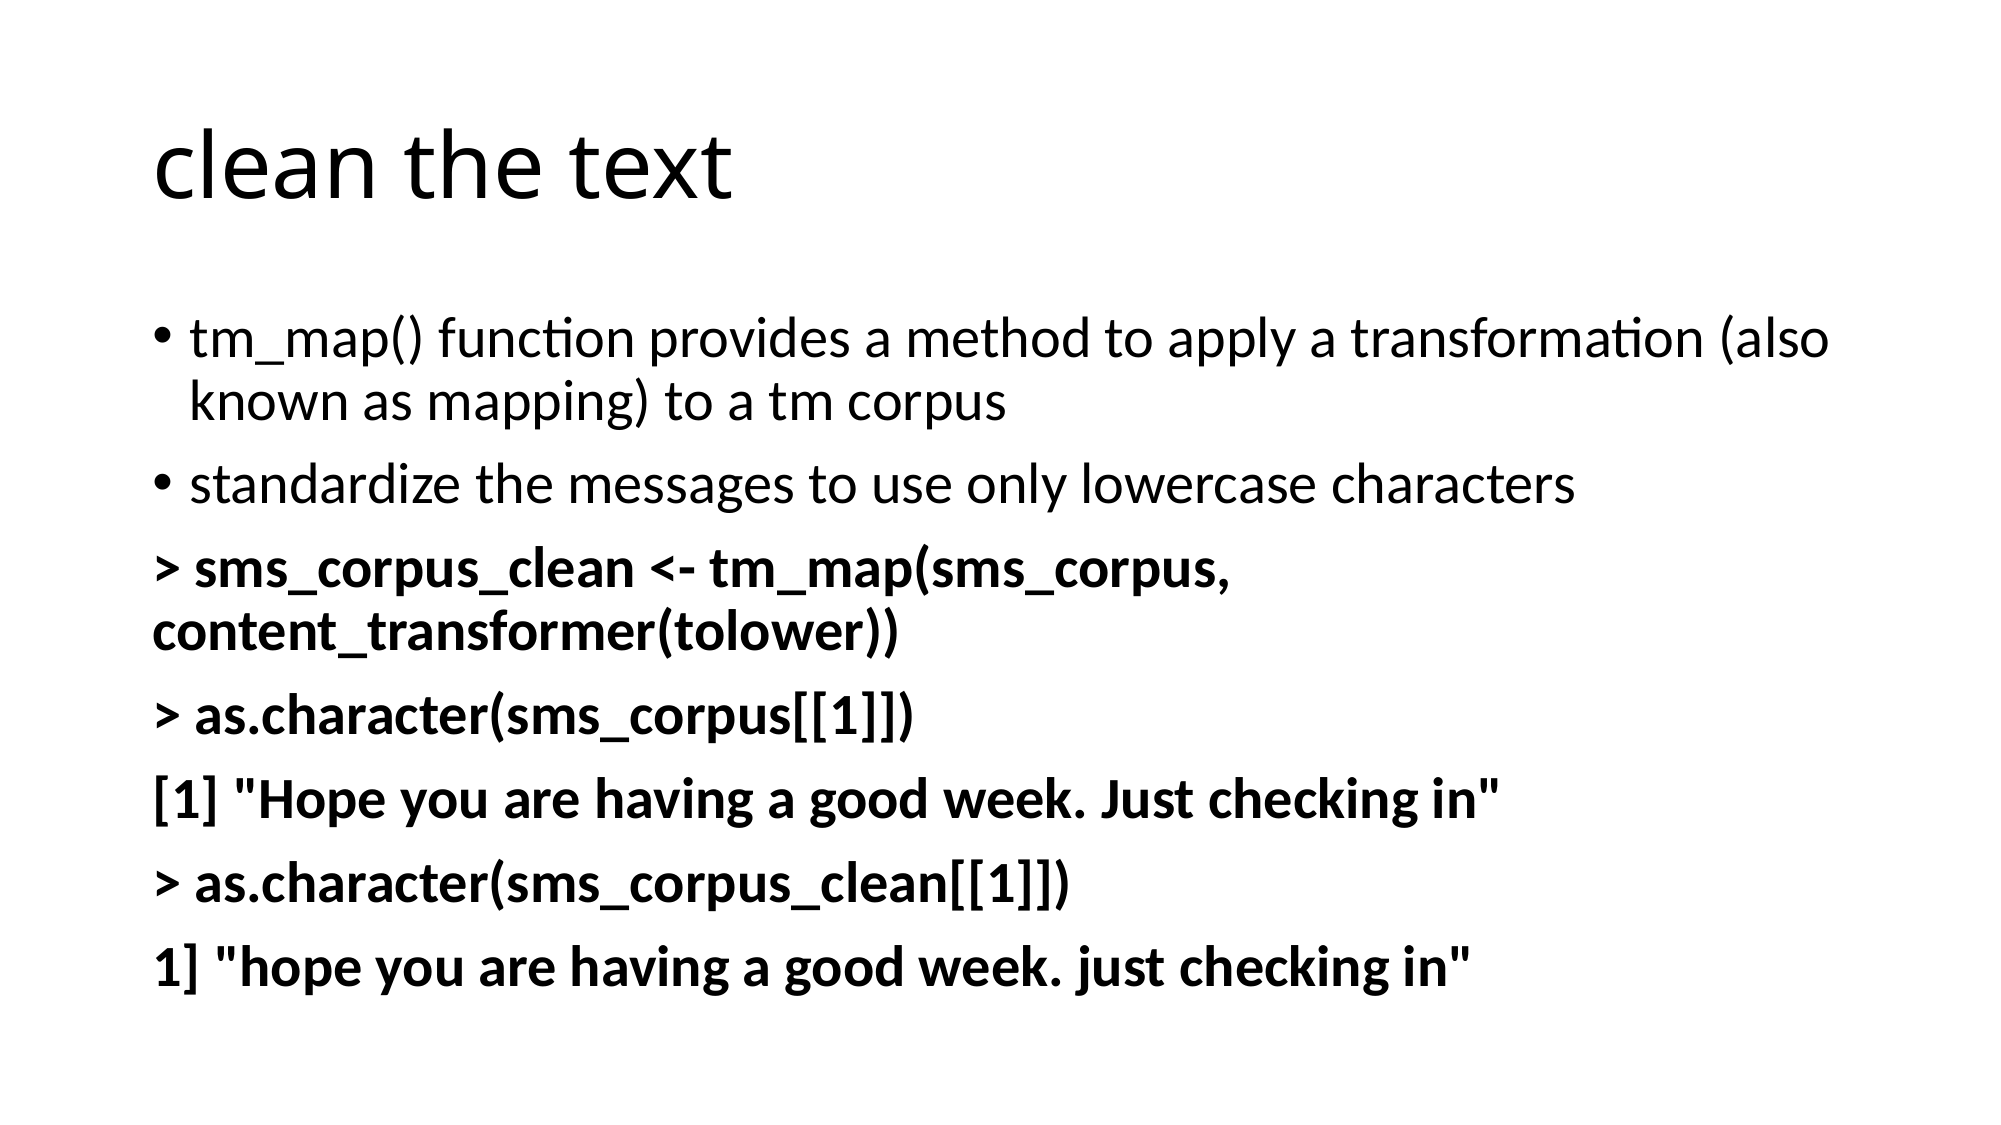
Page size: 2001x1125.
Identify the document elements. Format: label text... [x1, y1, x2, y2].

title clean the text [137, 59, 1863, 278]
list tm_map() function provides a method to apply a transformation (also known as mapping) to a tm corpus standardize the messages to use only lowercase characters > sms_corpus_clean <- tm_map(sms_corpus, content_transformer(tolower)) > as.character(sms_corpus[[1]]) [1] "Hope you are having a good week. Just checking in" > as.character(sms_corpus_clean[[1]]) 1] "hope you are having a good week. just checking in" [137, 299, 1863, 1014]
